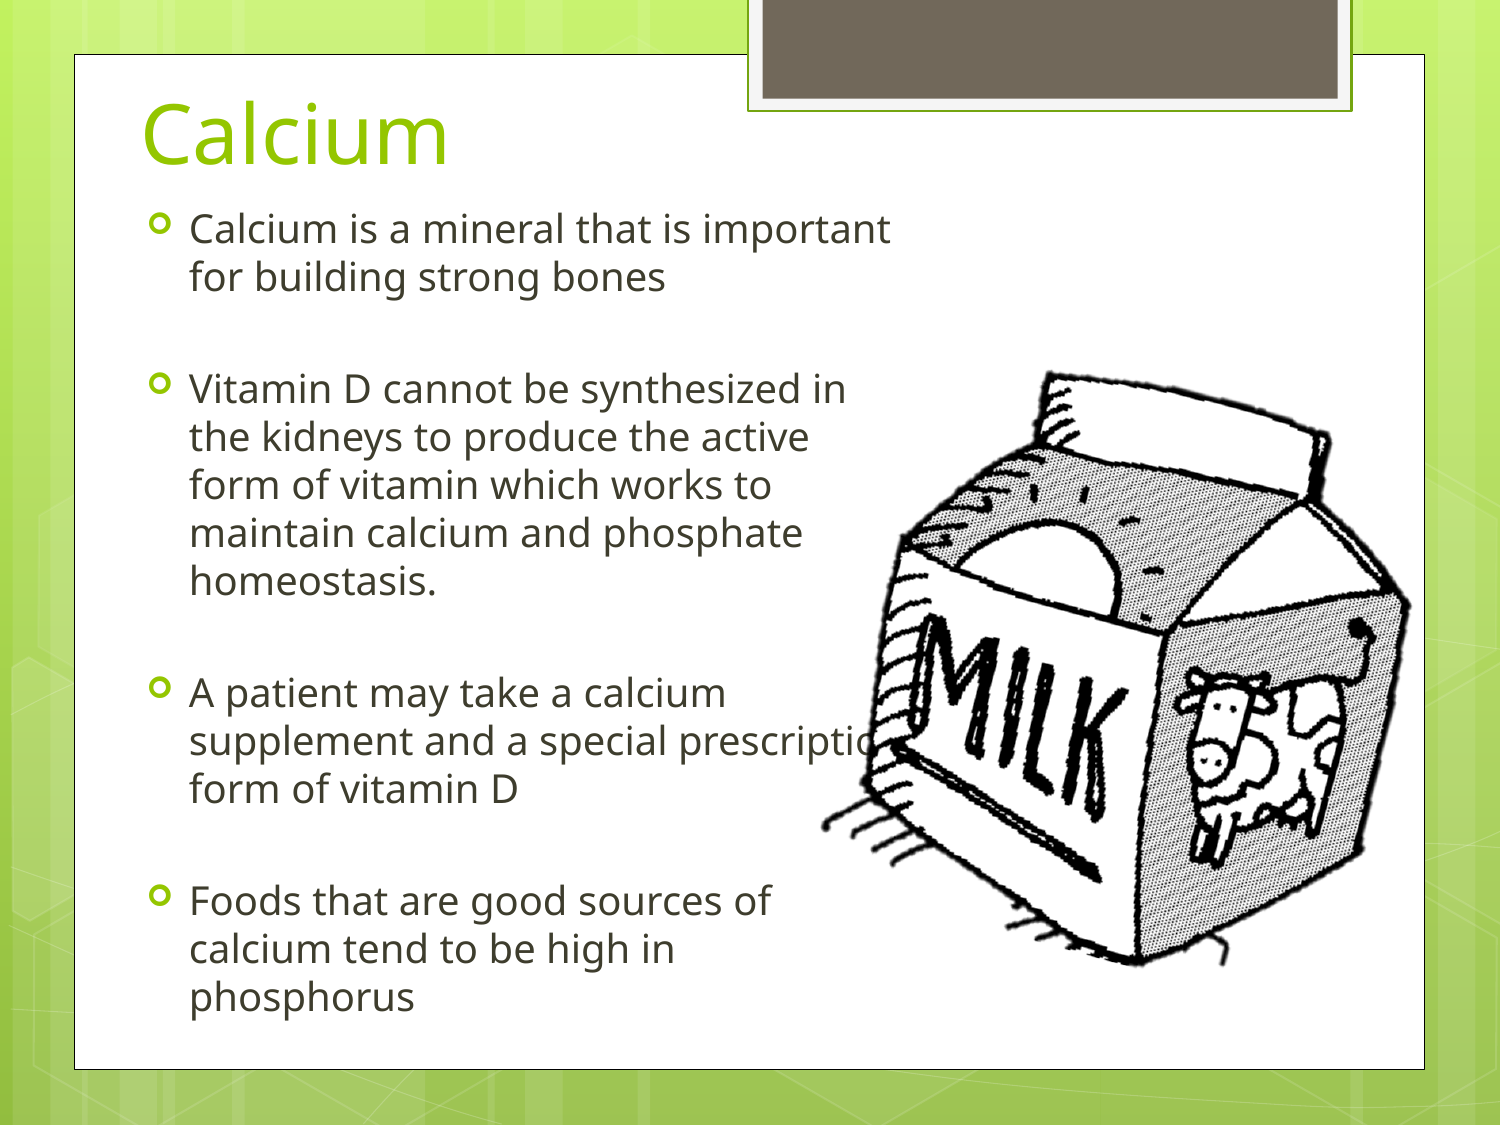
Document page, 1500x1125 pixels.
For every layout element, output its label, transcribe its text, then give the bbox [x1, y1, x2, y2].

list Calcium is a mineral that is important for building strong bones Vitamin D cannot be synthesized in the kidneys to produce the active form of vitamin which works to maintain calcium and phosphate homeostasis. A patient may take a calcium supplement and a special prescription form of vitamin D Foods that are good sources of calcium tend to be high in phosphorus [121, 196, 924, 1029]
title Calcium [125, 1, 1278, 189]
picture [731, 272, 1500, 1073]
